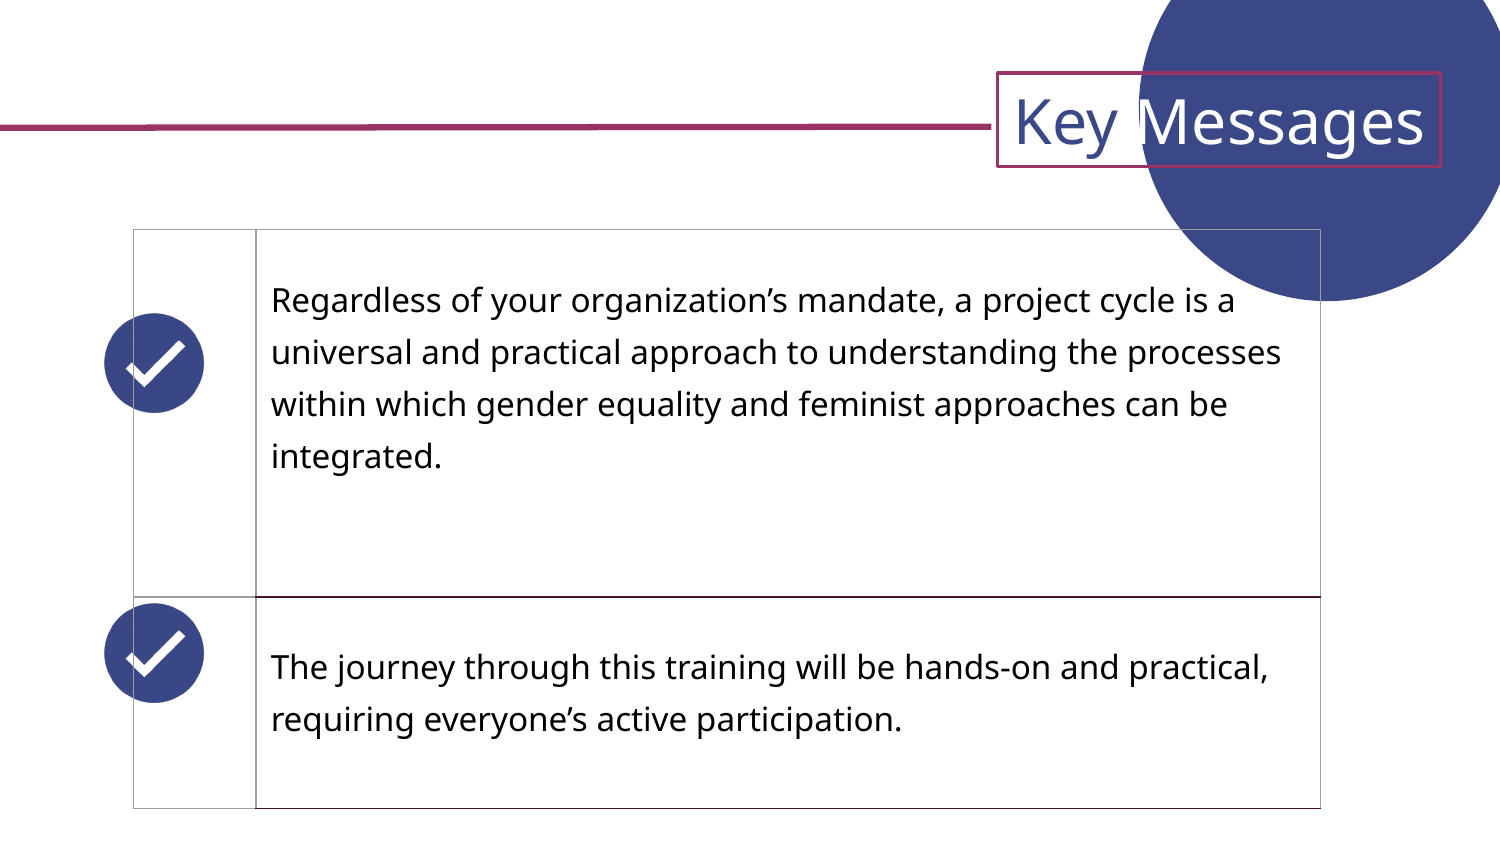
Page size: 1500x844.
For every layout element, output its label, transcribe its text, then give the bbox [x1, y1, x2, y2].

text_box [1142, 0, 1500, 301]
table_cell The journey through this training will be hands-on and practical, requiring everyone’s active participation. [257, 598, 1320, 808]
table_header [134, 230, 255, 596]
picture [91, 590, 218, 717]
picture [91, 300, 218, 426]
table_header Regardless of your organization’s mandate, a project cycle is a universal and practical approach to understanding the processes within which gender equality and feminist approaches can be integrated. [257, 230, 1320, 596]
table_cell [134, 598, 255, 808]
title Key Messages [997, 72, 1441, 167]
